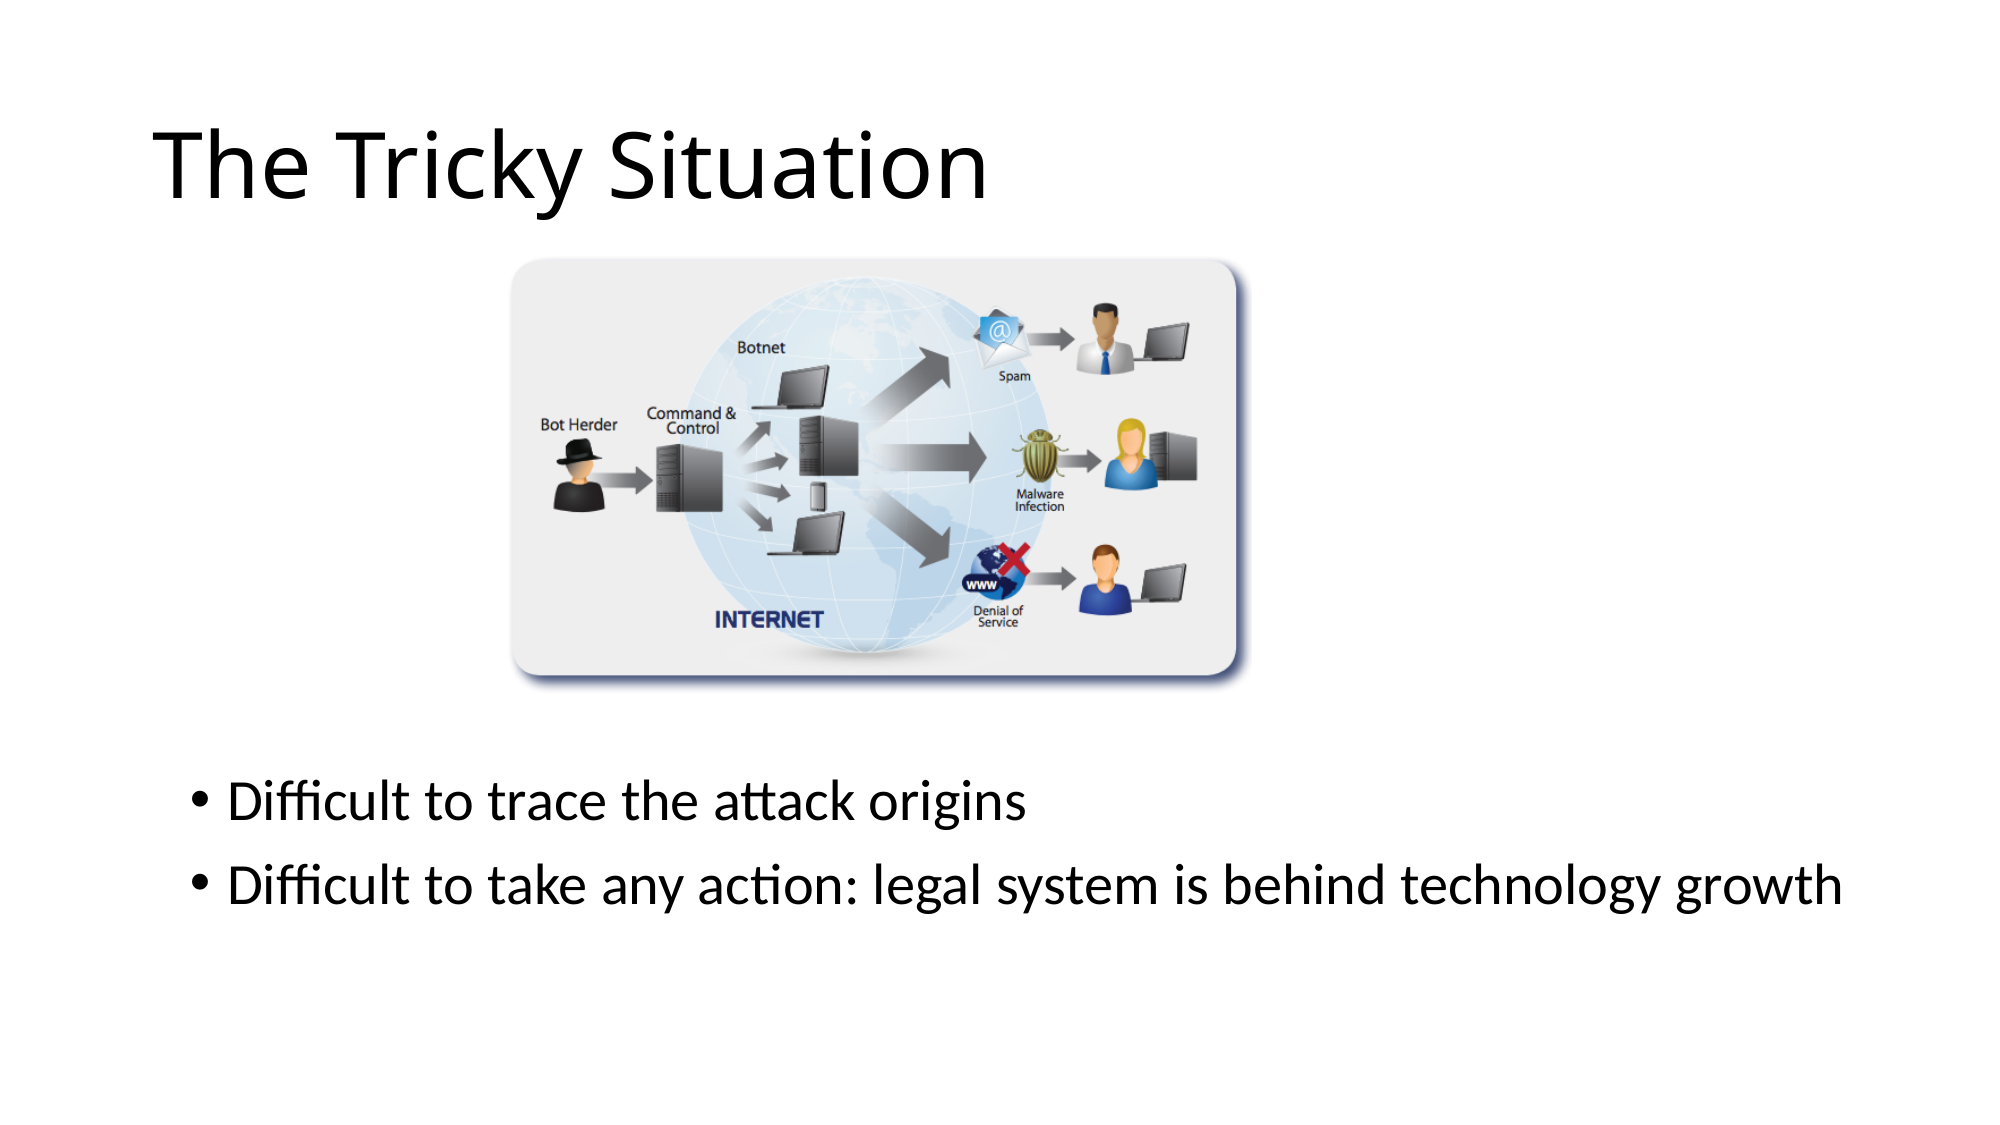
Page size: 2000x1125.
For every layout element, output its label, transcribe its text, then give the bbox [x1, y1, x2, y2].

list Difficult to trace the attack origins Difficult to take any action: legal system is behind technology growth [174, 762, 1900, 976]
title The Tricky Situation [137, 59, 1862, 278]
picture [499, 249, 1252, 697]
